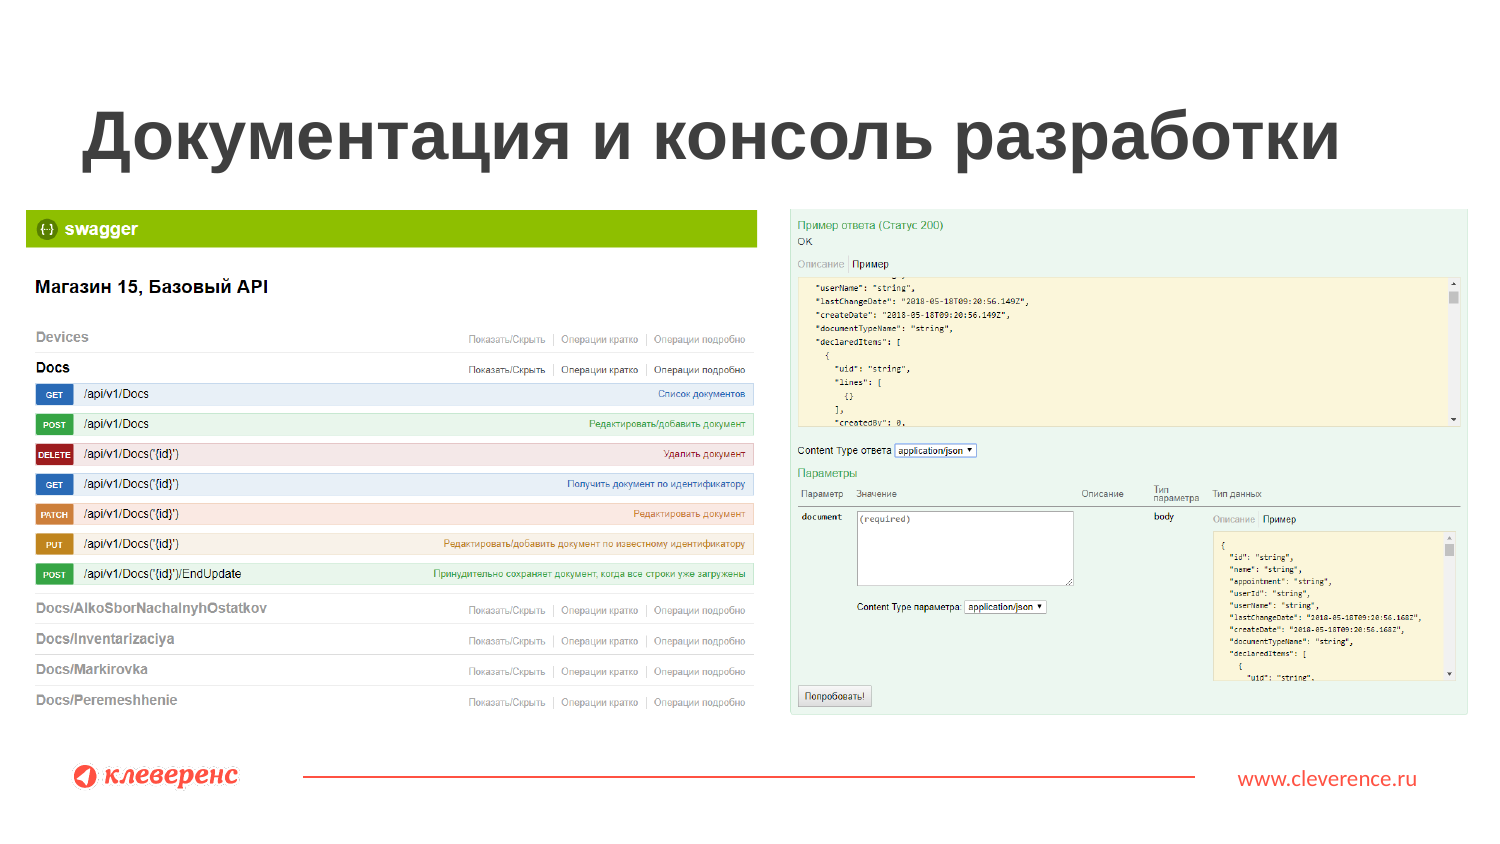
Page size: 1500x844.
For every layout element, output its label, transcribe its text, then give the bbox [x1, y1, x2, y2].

title Документация и консоль разработки [71, 82, 1429, 196]
picture [25, 209, 758, 715]
text_box www.cleverence.ru [1208, 758, 1429, 796]
picture [71, 762, 240, 792]
picture [781, 209, 1475, 724]
